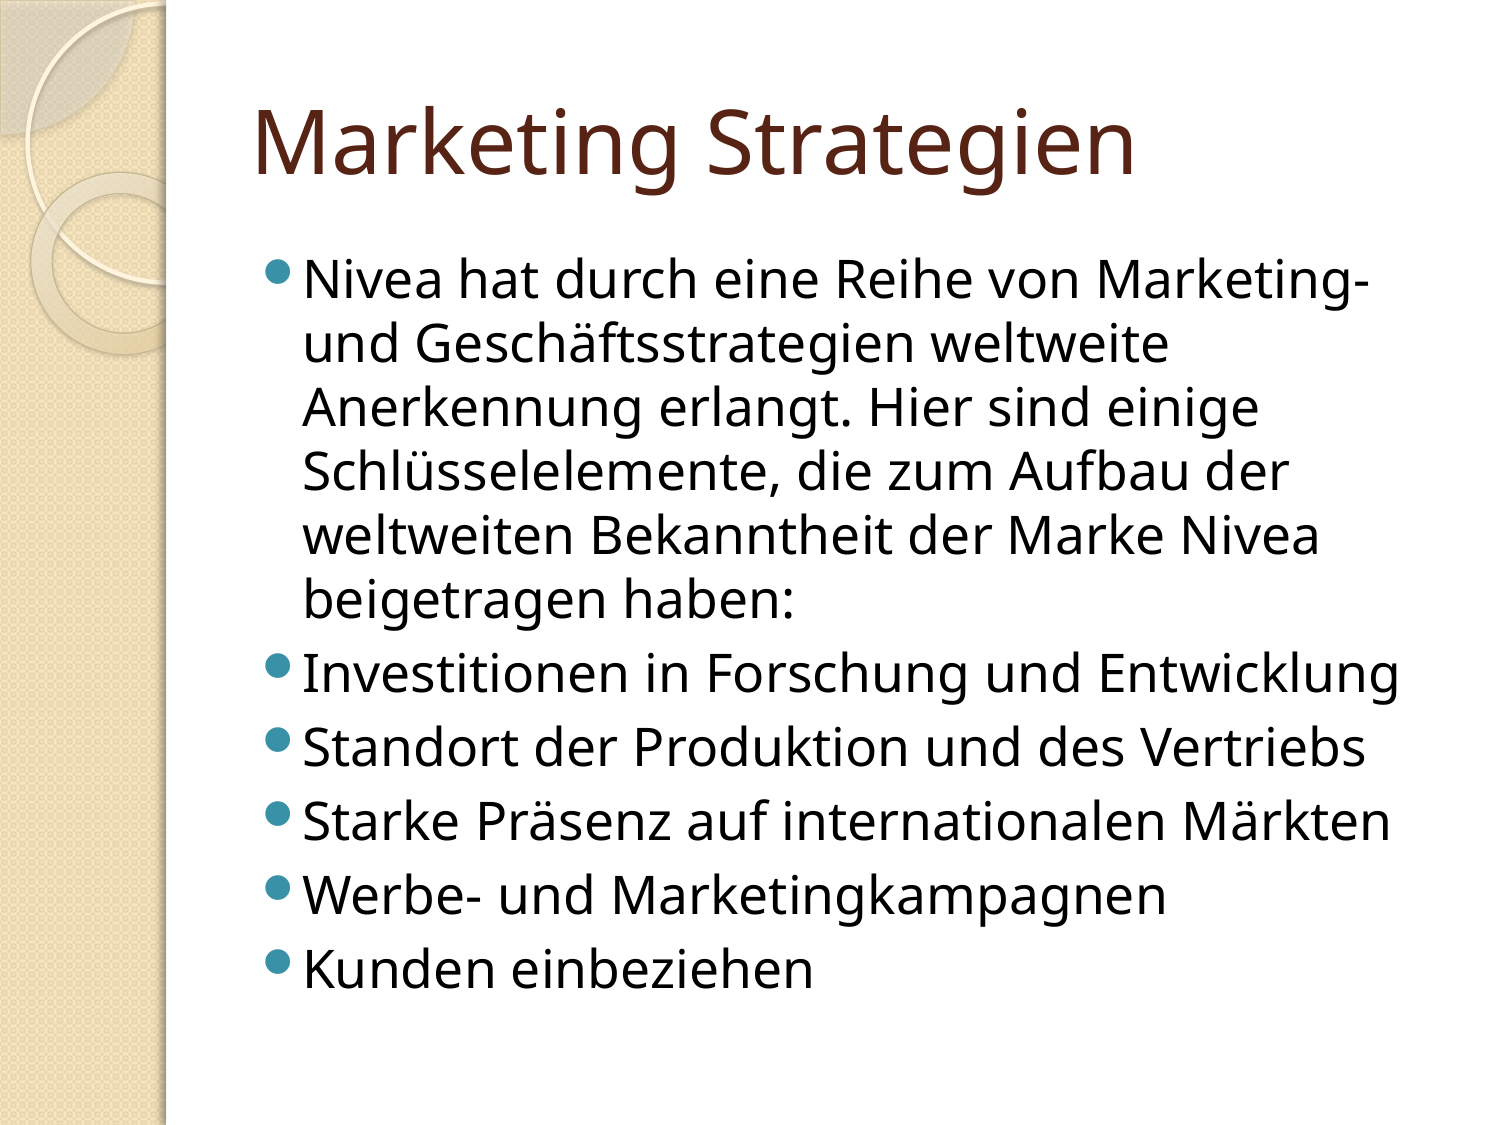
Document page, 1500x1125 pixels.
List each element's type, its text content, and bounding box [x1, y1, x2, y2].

list Nivea hat durch eine Reihe von Marketing- und Geschäftsstrategien weltweite Anerkennung erlangt. Hier sind einige Schlüsselelemente, die zum Aufbau der weltweiten Bekanntheit der Marke Nivea beigetragen haben: Investitionen in Forschung und Entwicklung Standort der Produktion und des Vertriebs Starke Präsenz auf internationalen Märkten Werbe- und Marketingkampagnen Kunden einbeziehen [235, 237, 1466, 1025]
title Marketing Strategien [235, 45, 1466, 233]
